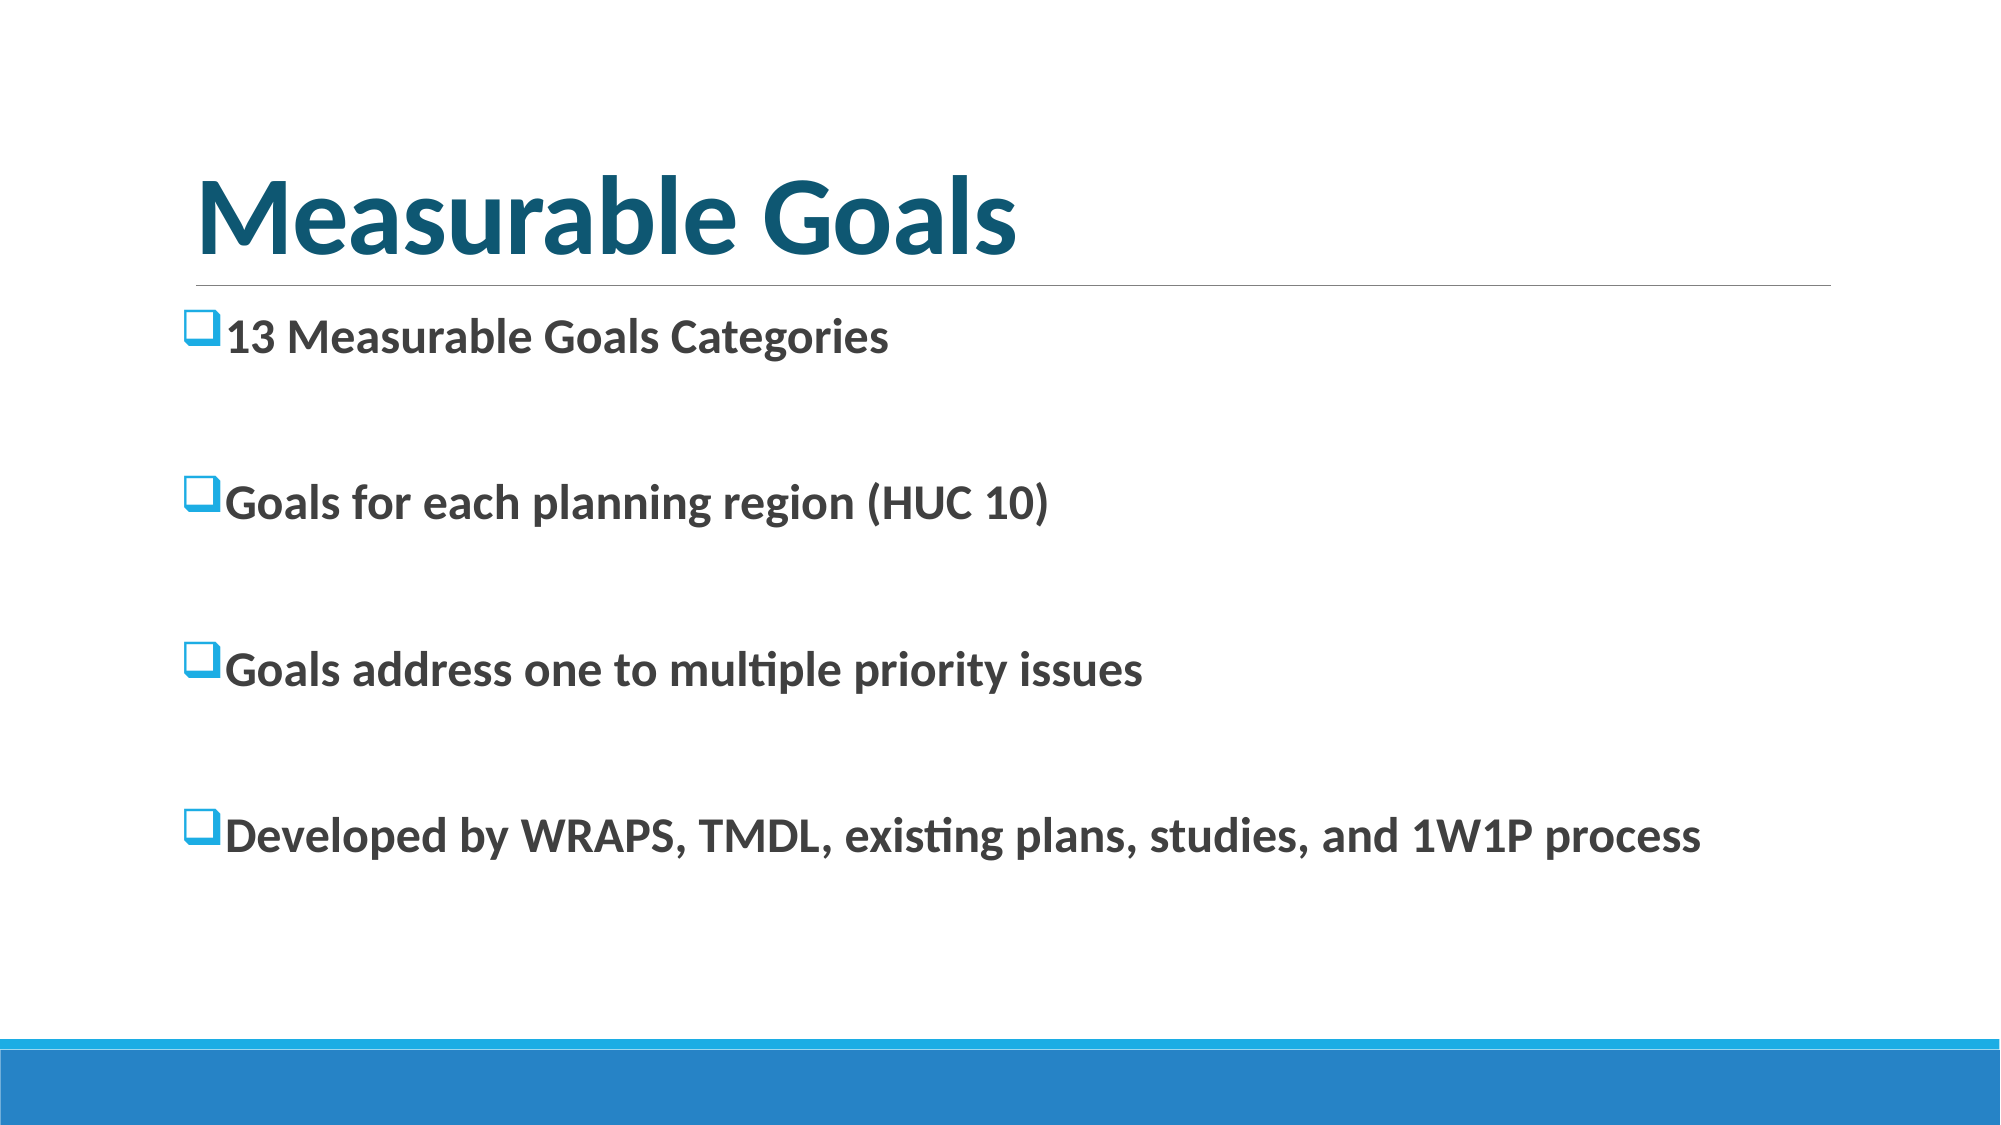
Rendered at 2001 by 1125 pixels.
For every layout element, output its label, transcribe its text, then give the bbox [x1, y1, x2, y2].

list 13 Measurable Goals Categories Goals for each planning region (HUC 10) Goals address one to multiple priority issues Developed by WRAPS, TMDL, existing plans, studies, and 1W1P process [180, 302, 1830, 963]
title Measurable Goals [180, 47, 1830, 285]
